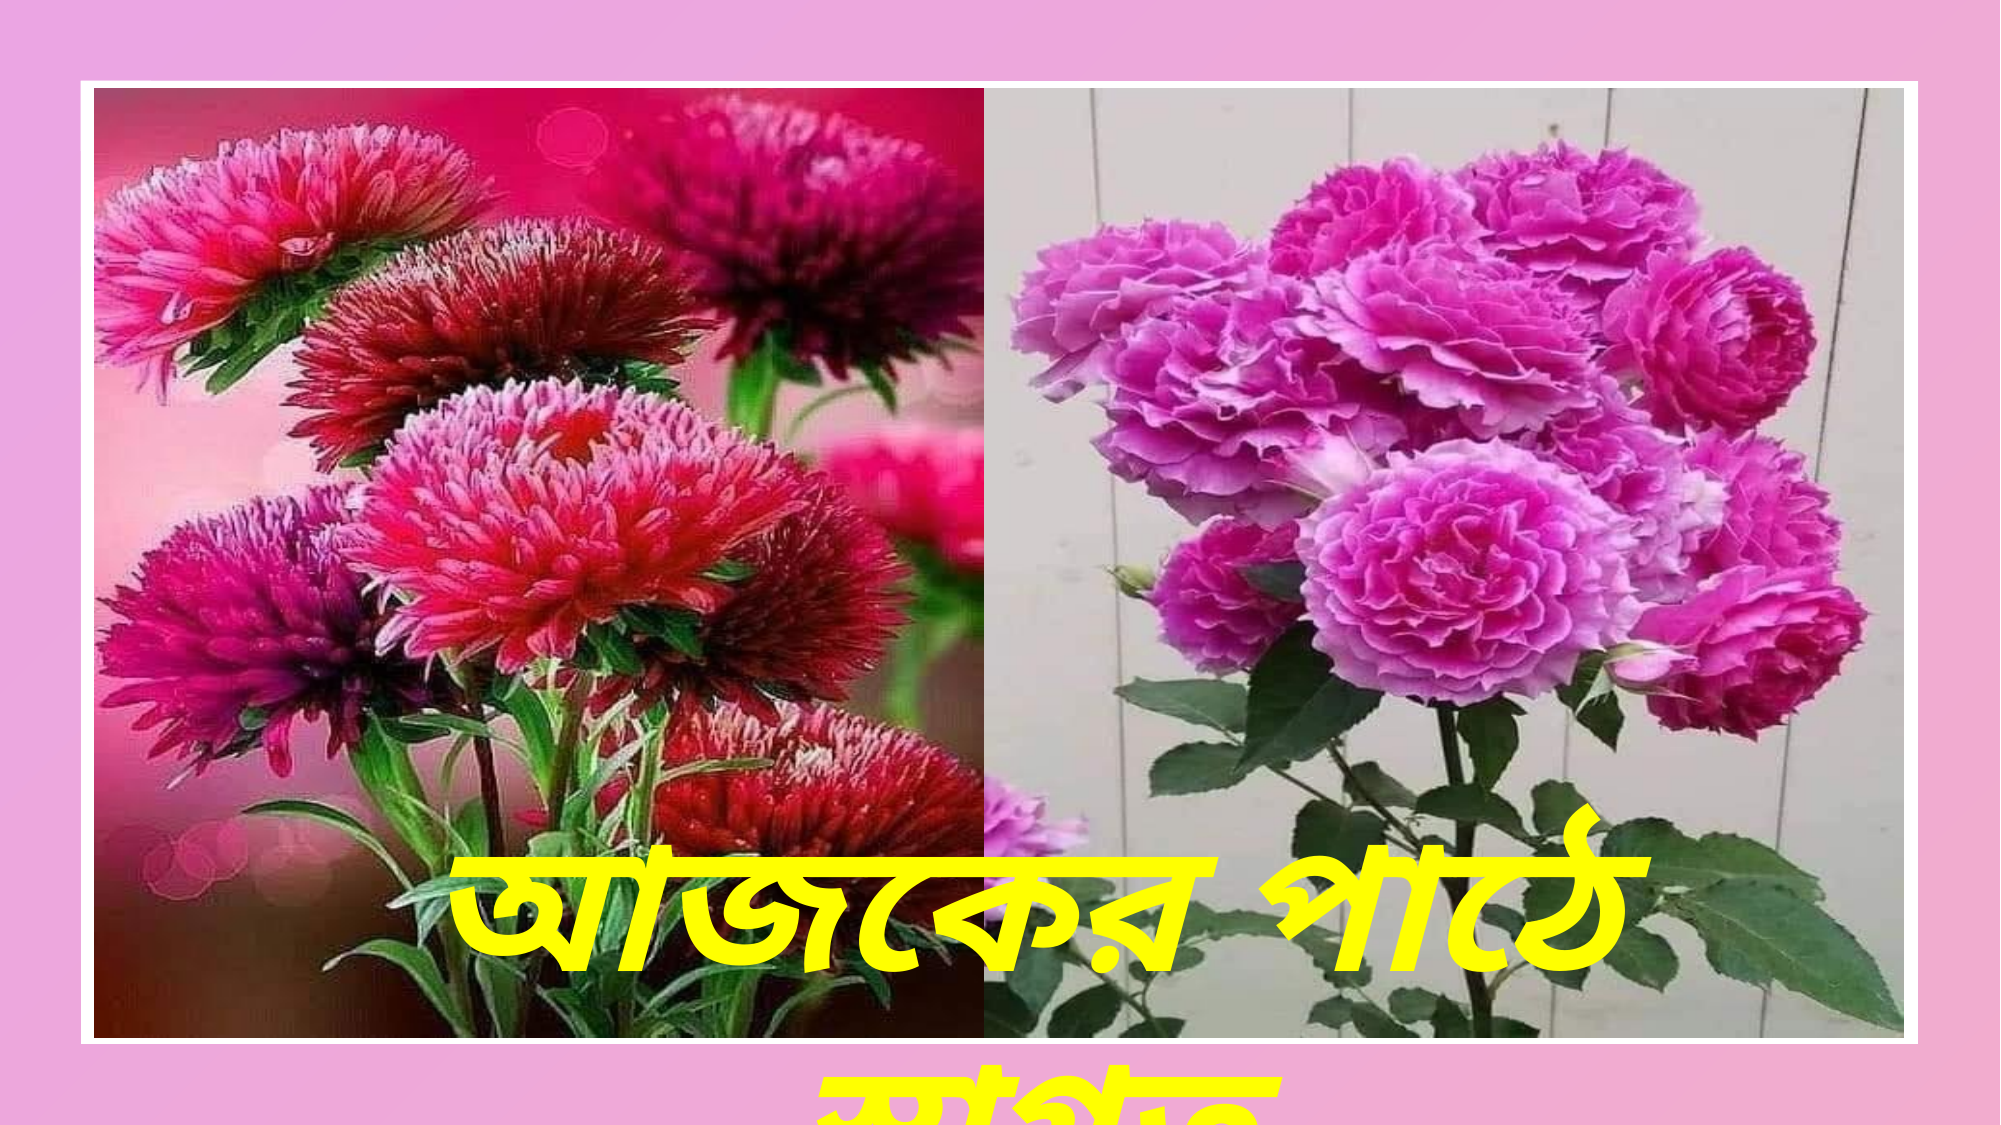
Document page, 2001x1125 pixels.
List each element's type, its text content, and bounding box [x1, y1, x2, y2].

text_box আজকের পাঠে স্বাগত [404, 1038, 1642, 1125]
picture [94, 88, 1904, 1038]
